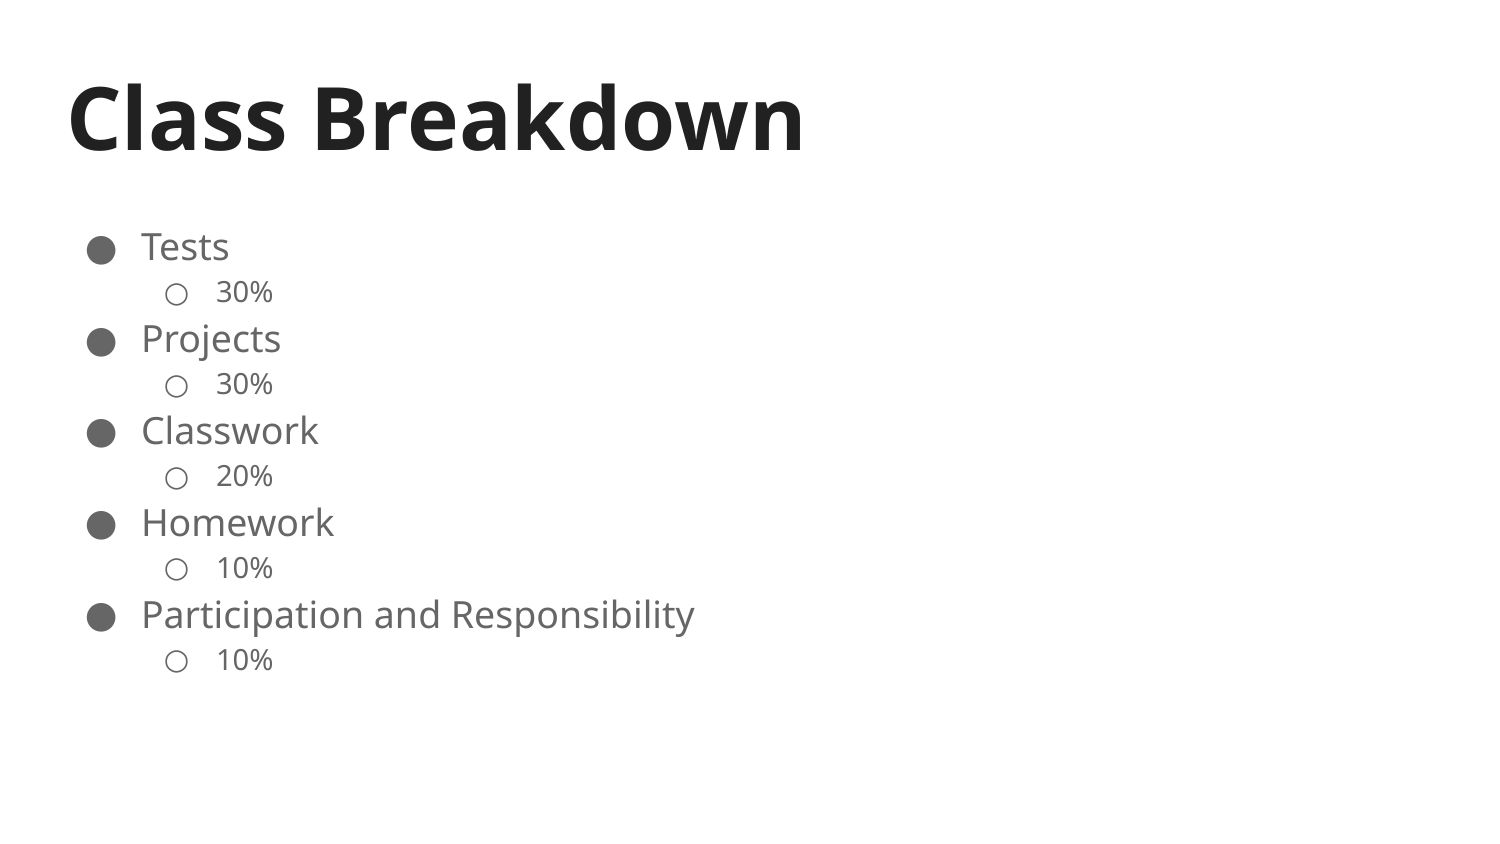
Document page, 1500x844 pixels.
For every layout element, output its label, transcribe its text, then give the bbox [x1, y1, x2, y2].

list Tests 30% Projects 30% Classwork 20% Homework 10% Participation and Responsibility 10% [51, 201, 1449, 750]
title Class Breakdown [51, 48, 1449, 180]
